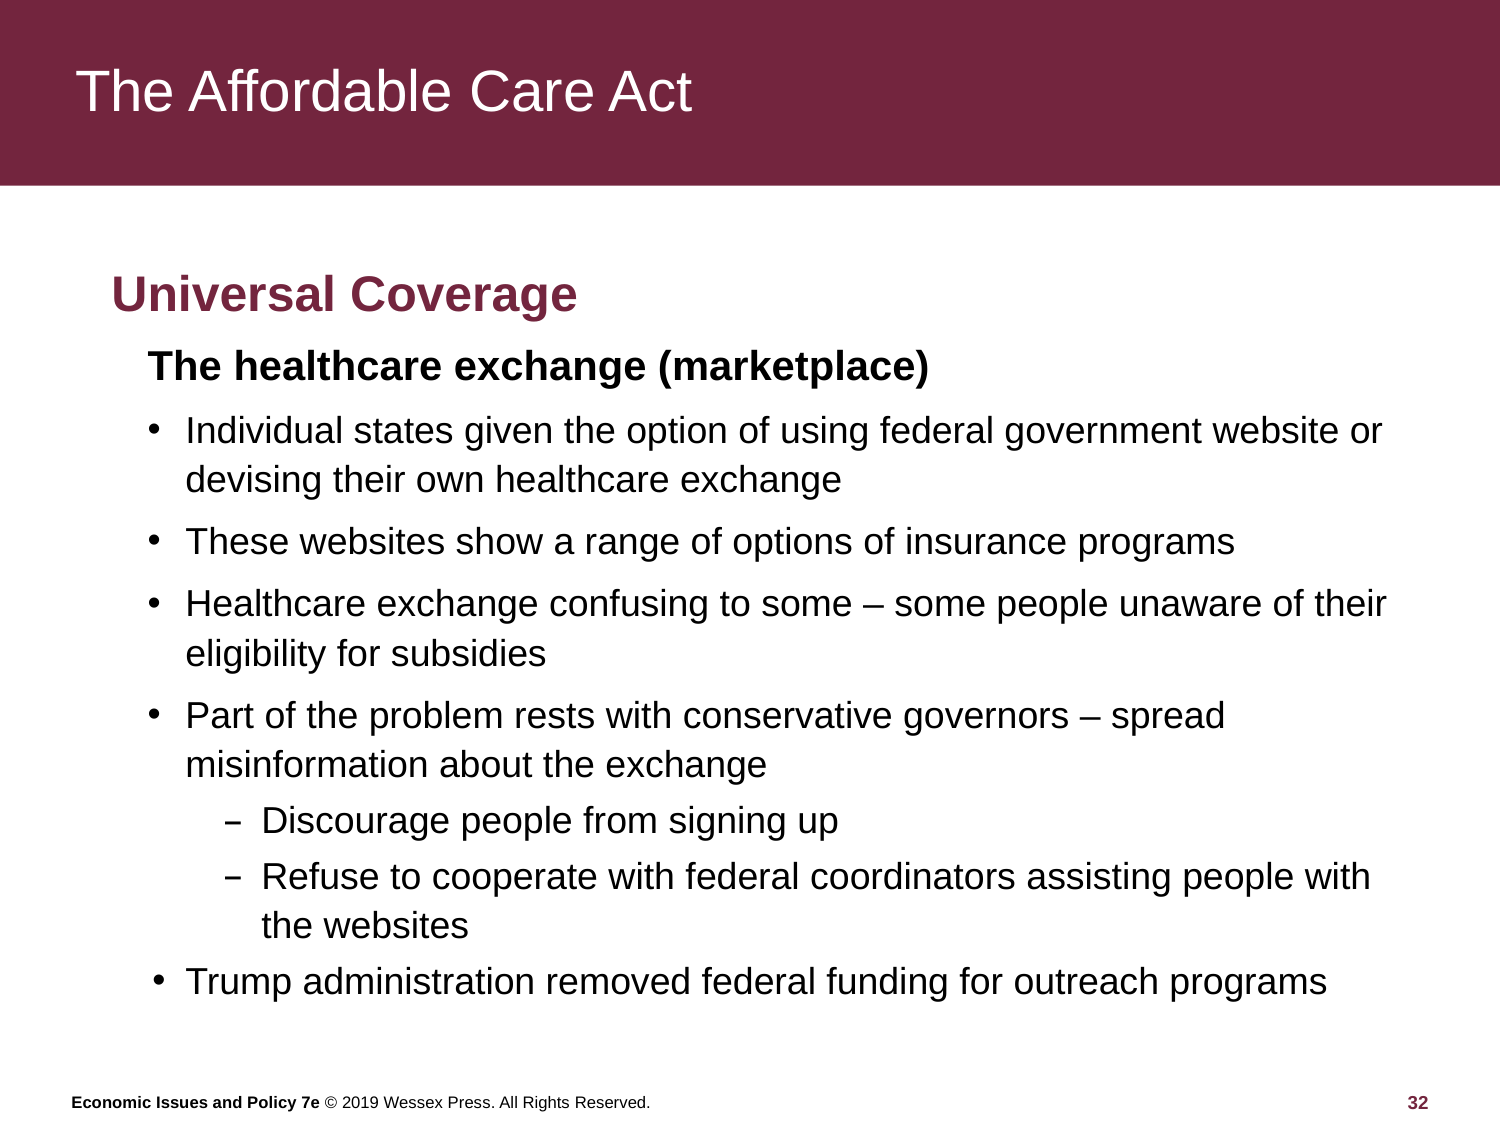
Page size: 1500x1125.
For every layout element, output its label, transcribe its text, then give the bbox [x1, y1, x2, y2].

list Universal Coverage The healthcare exchange (marketplace) Individual states given the option of using federal government website or devising their own healthcare exchange These websites show a range of options of insurance programs Healthcare exchange confusing to some – some people unaware of their eligibility for subsidies Part of the problem rests with conservative governors – spread misinformation about the exchange Discourage people from signing up Refuse to cooperate with federal coordinators assisting people with the websites Trump administration removed federal funding for outreach programs [109, 261, 1392, 1014]
title The Affordable Care Act [0, 0, 1500, 186]
